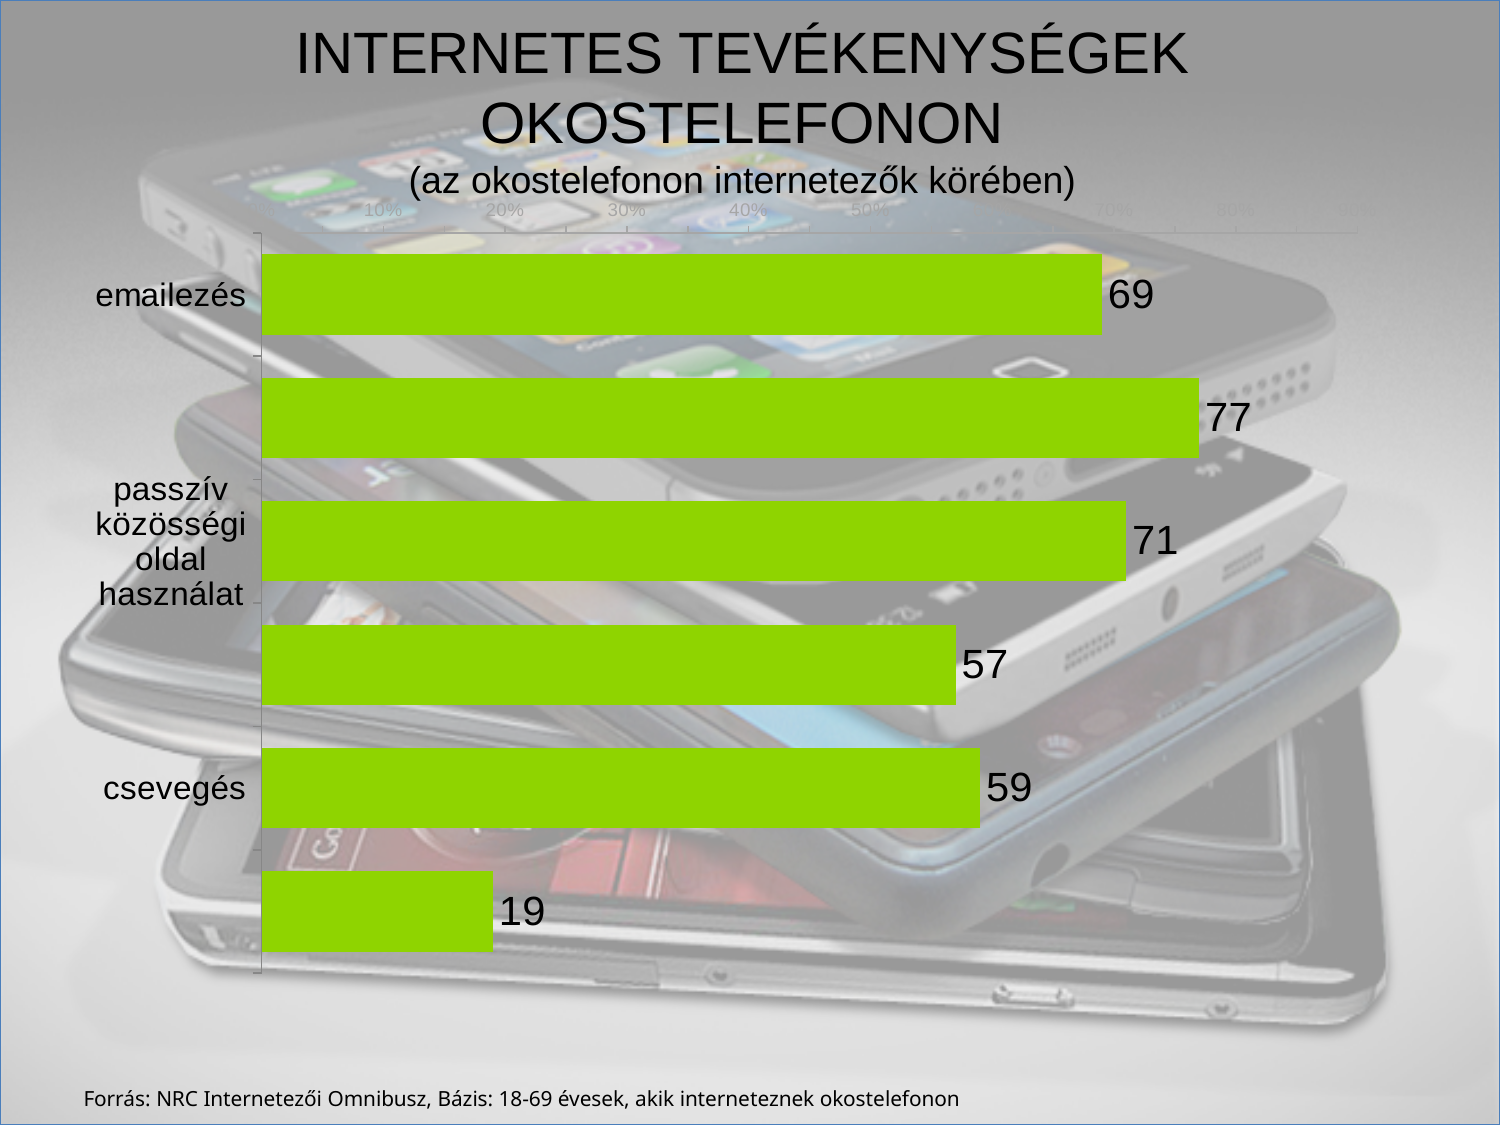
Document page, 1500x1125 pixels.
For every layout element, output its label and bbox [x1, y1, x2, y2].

chart [46, 198, 1449, 1038]
picture [0, 0, 1500, 1125]
